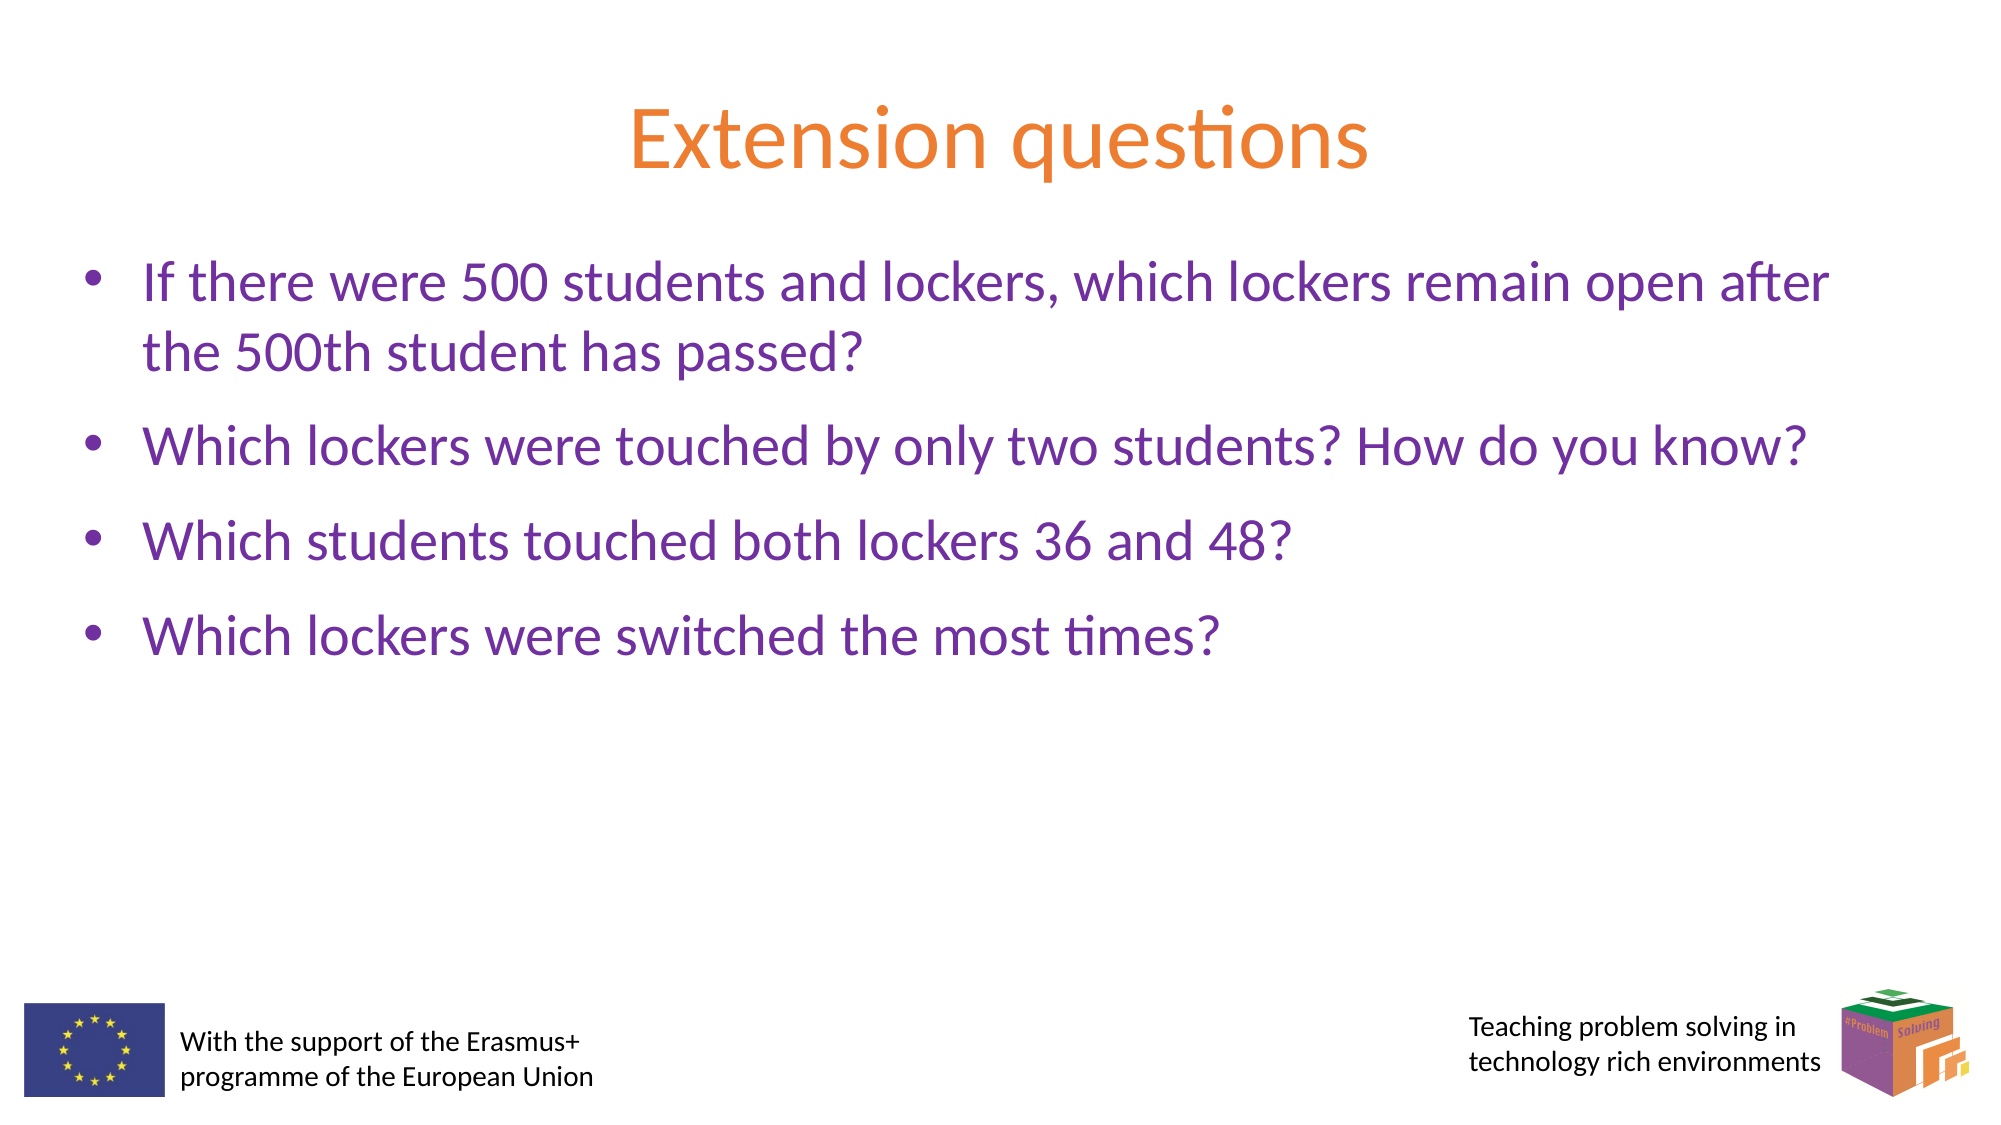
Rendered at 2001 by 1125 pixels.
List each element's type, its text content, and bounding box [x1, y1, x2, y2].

list If there were 500 students and lockers, which lockers remain open after the 500th student has passed? Which lockers were touched by only two students? How do you know? Which students touched both lockers 36 and 48? Which lockers were switched the most times? [68, 235, 1932, 978]
picture [1837, 989, 1969, 1097]
title Extension questions [431, 75, 1569, 203]
picture [24, 1003, 165, 1097]
